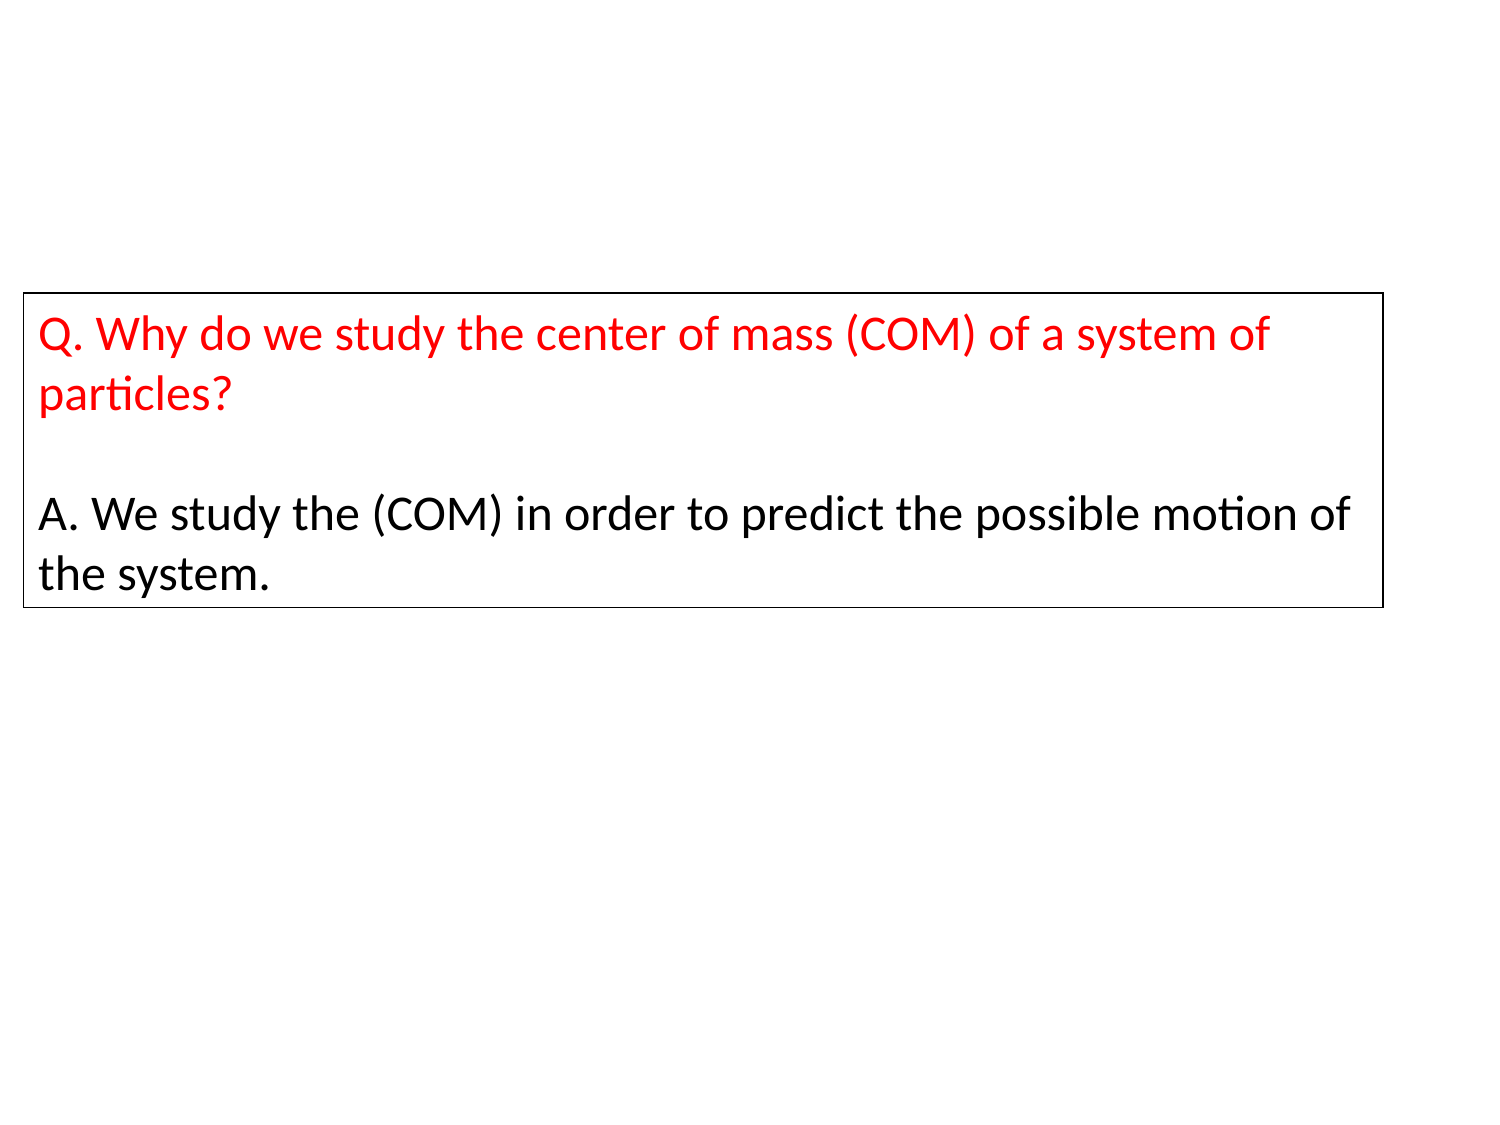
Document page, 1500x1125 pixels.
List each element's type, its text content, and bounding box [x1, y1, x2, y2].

text_box Q. Why do we study the center of mass (COM) of a system of particles? A. We study the (COM) in order to predict the possible motion of the system. [23, 292, 1383, 608]
